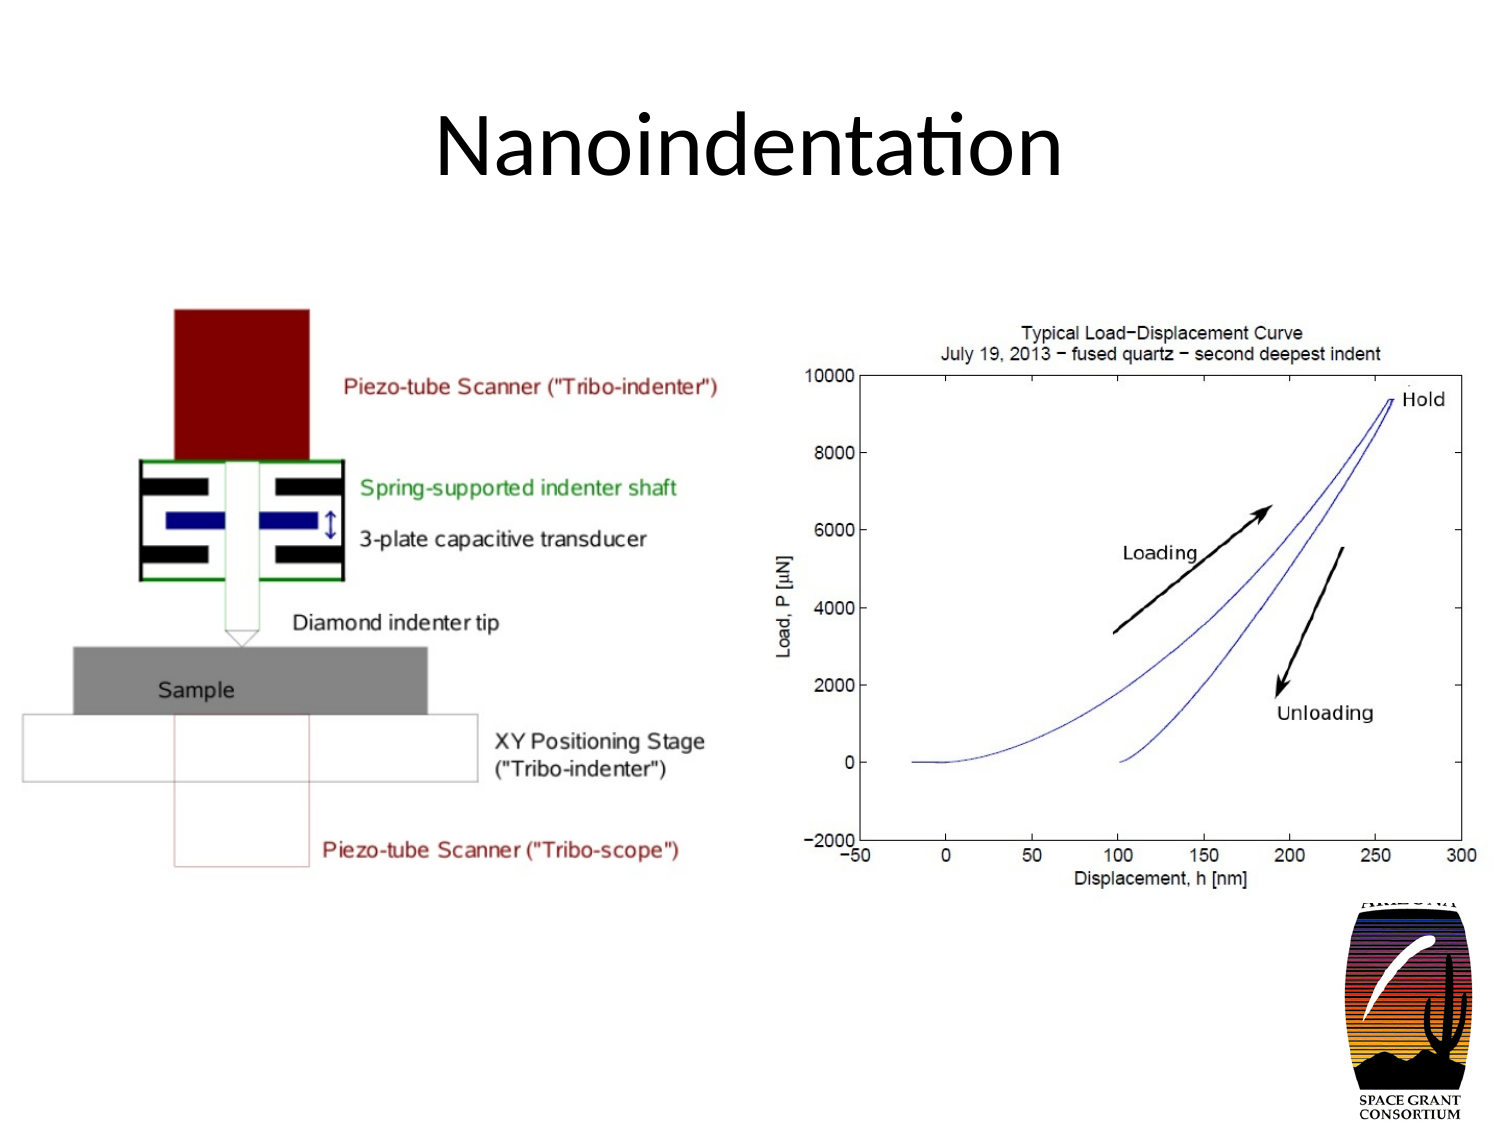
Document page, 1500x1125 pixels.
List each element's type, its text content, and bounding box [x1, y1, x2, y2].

picture [1316, 903, 1500, 1125]
title Nanoindentation [75, 45, 1425, 233]
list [12, 299, 762, 888]
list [762, 303, 1500, 903]
